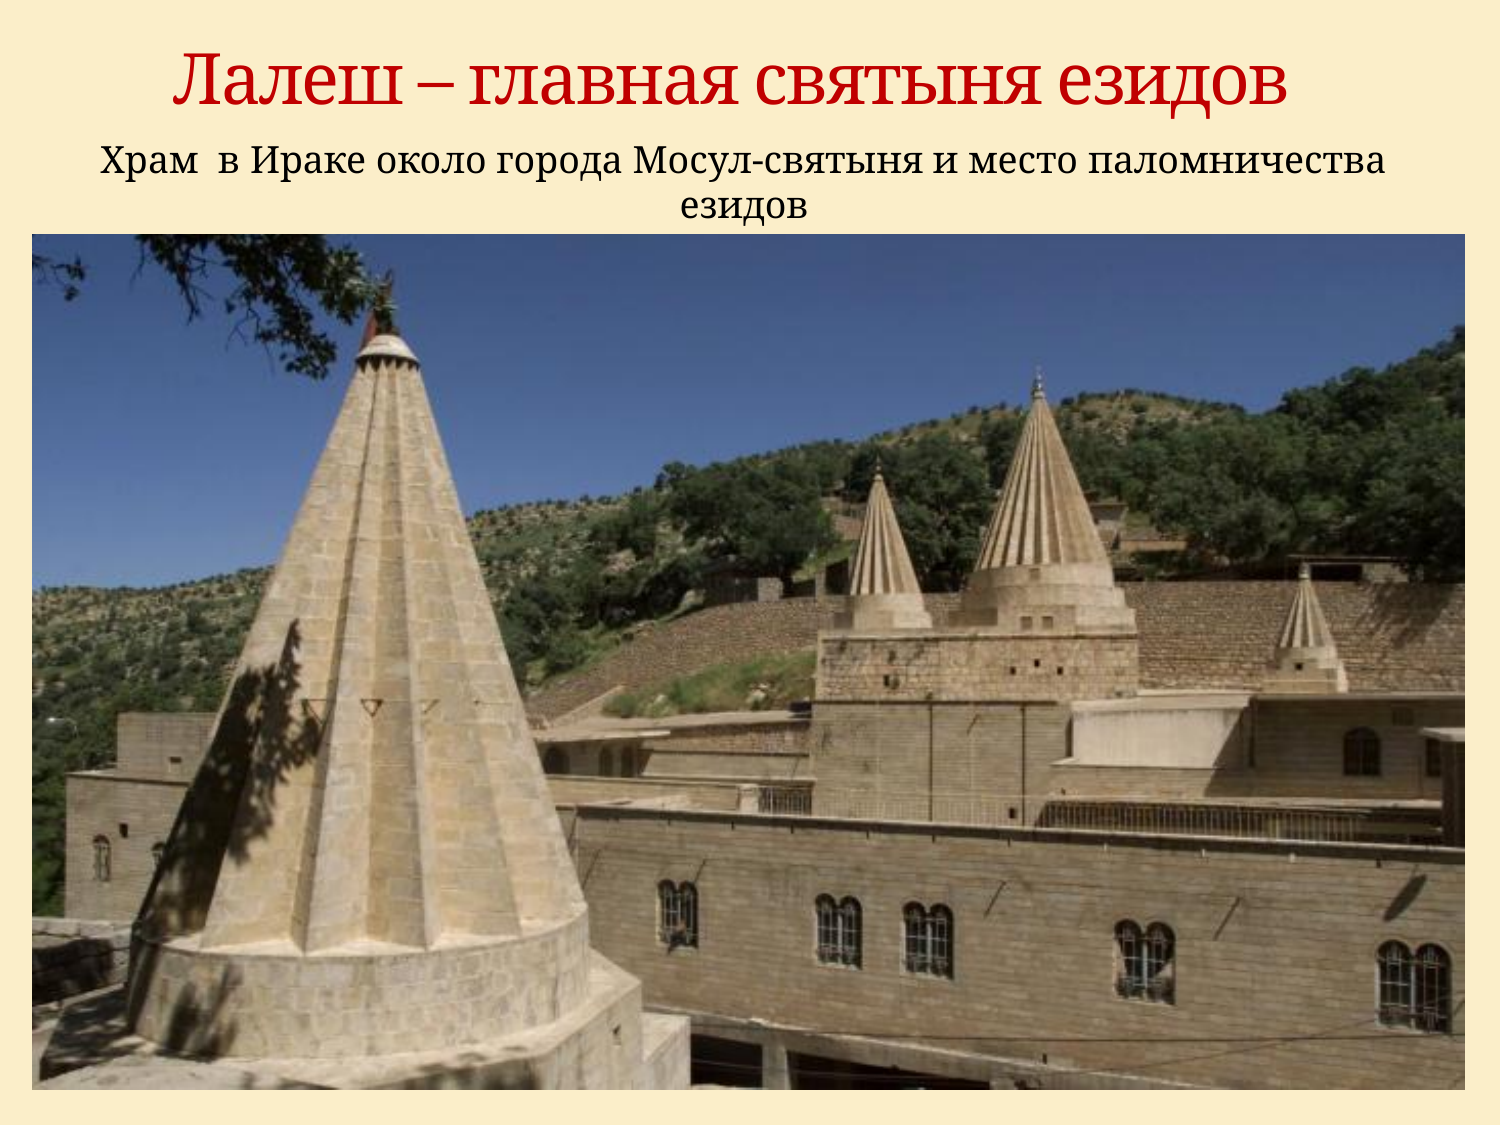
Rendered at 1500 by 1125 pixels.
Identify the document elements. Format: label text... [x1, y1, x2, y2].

title Лалеш – главная святыня езидов [46, 23, 1418, 128]
text_box Храм в Ираке около города Мосул-святыня и место паломничества езидов [23, 128, 1465, 234]
picture [32, 234, 1465, 1090]
